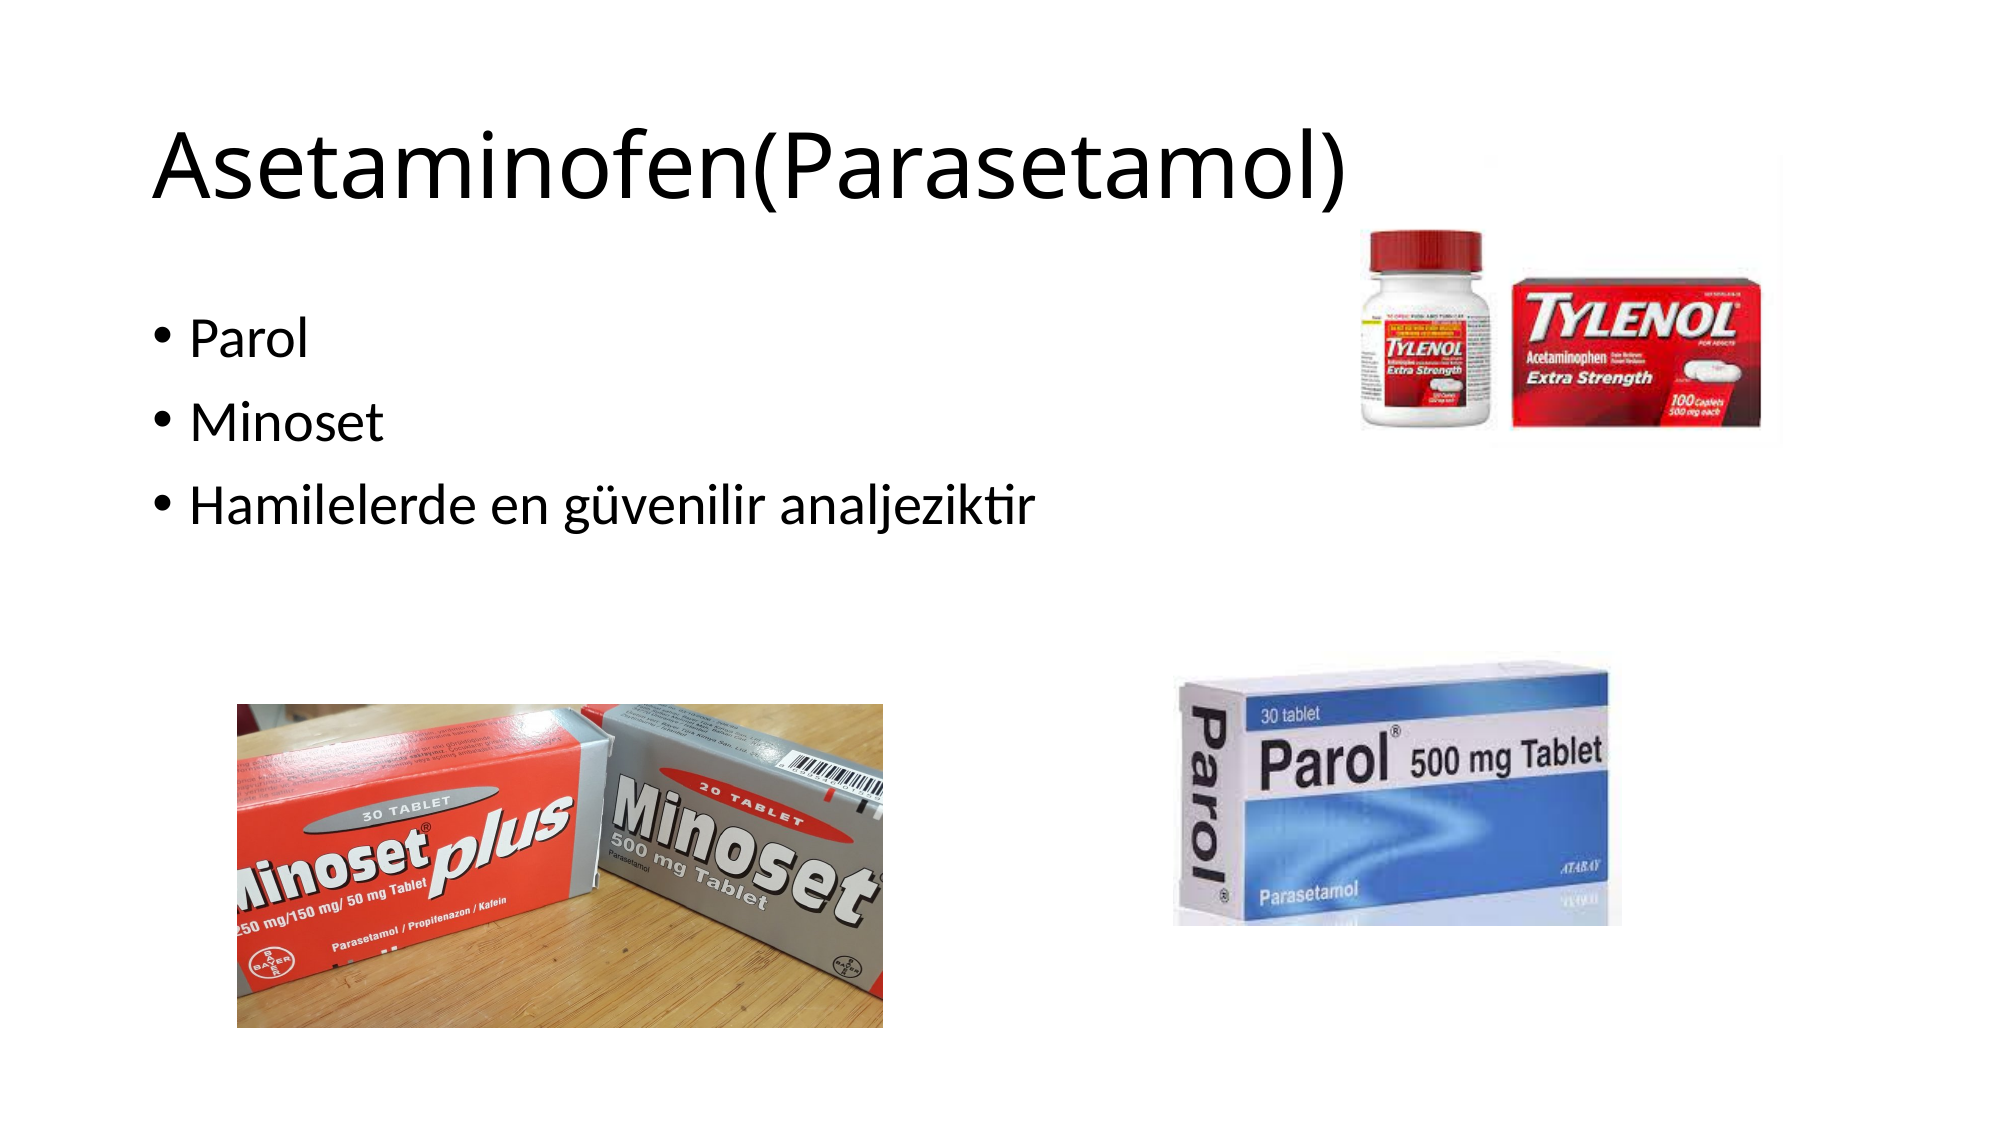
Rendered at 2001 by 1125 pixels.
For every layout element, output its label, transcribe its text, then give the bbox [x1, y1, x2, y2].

title Asetaminofen(Parasetamol) [137, 59, 1863, 278]
picture [1360, 155, 1783, 448]
picture [1173, 651, 1622, 926]
list Parol Minoset Hamilelerde en güvenilir analjeziktir [137, 299, 1863, 1014]
picture [237, 704, 883, 1028]
